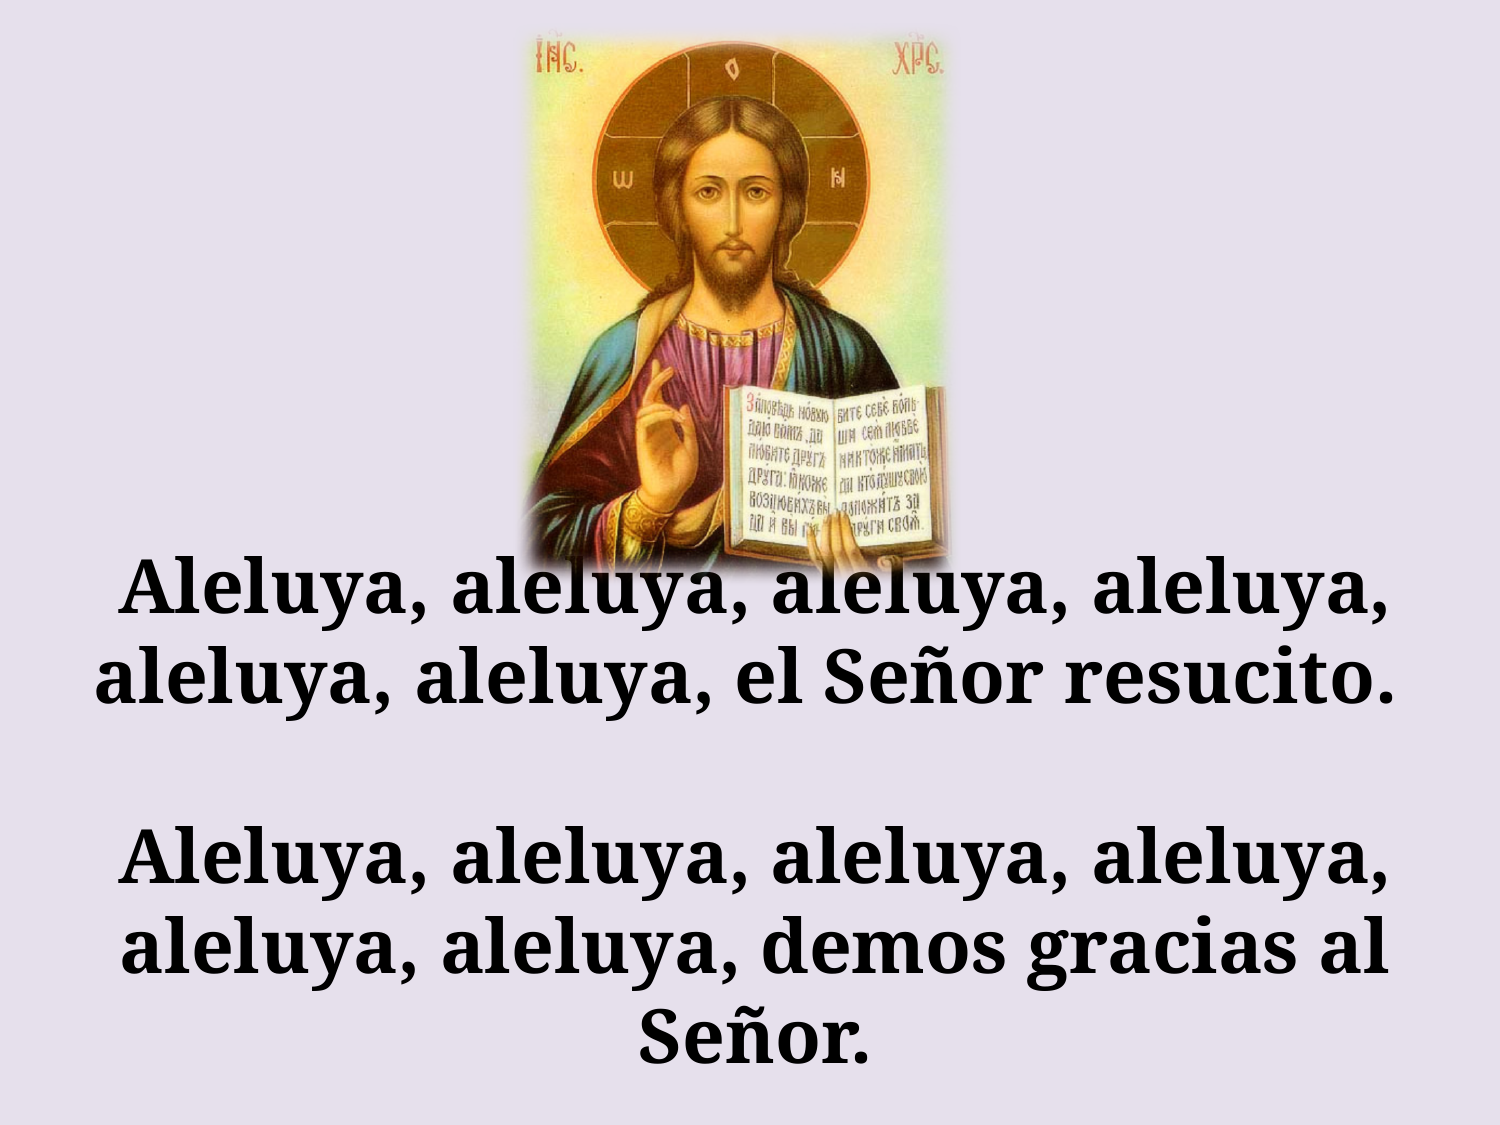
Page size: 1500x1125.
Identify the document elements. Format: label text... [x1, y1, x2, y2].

picture [512, 23, 962, 587]
text_box Aleluya, aleluya, aleluya, aleluya, aleluya, aleluya, el Señor resucito. Aleluya, aleluya, aleluya, aleluya, aleluya, aleluya, demos gracias al Señor. [23, 530, 1489, 1086]
